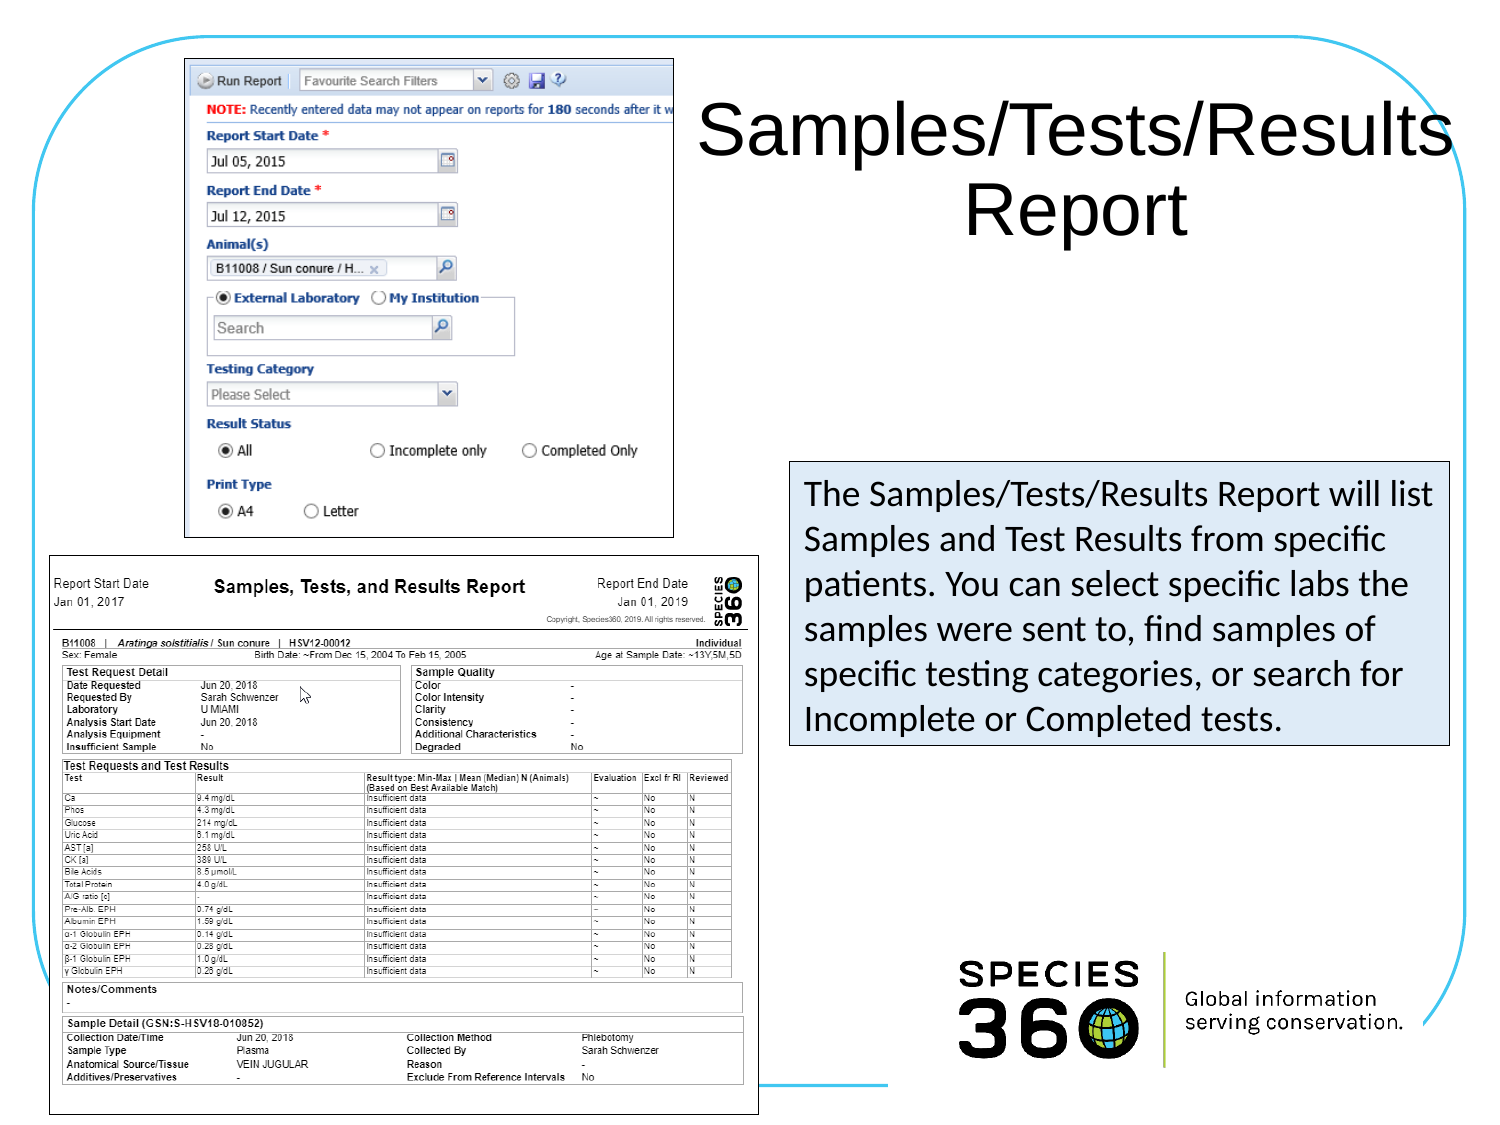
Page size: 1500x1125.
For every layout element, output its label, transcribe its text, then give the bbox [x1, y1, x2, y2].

title Samples/Tests/Results Report [674, 62, 1500, 280]
picture [49, 555, 759, 1115]
text_box The Samples/Tests/Results Report will list Samples and Test Results from specific patients. You can select specific labs the samples were sent to, find samples of specific testing categories, or search for Incomplete or Completed tests. [789, 461, 1450, 746]
picture [184, 58, 674, 538]
picture [954, 944, 1407, 1075]
